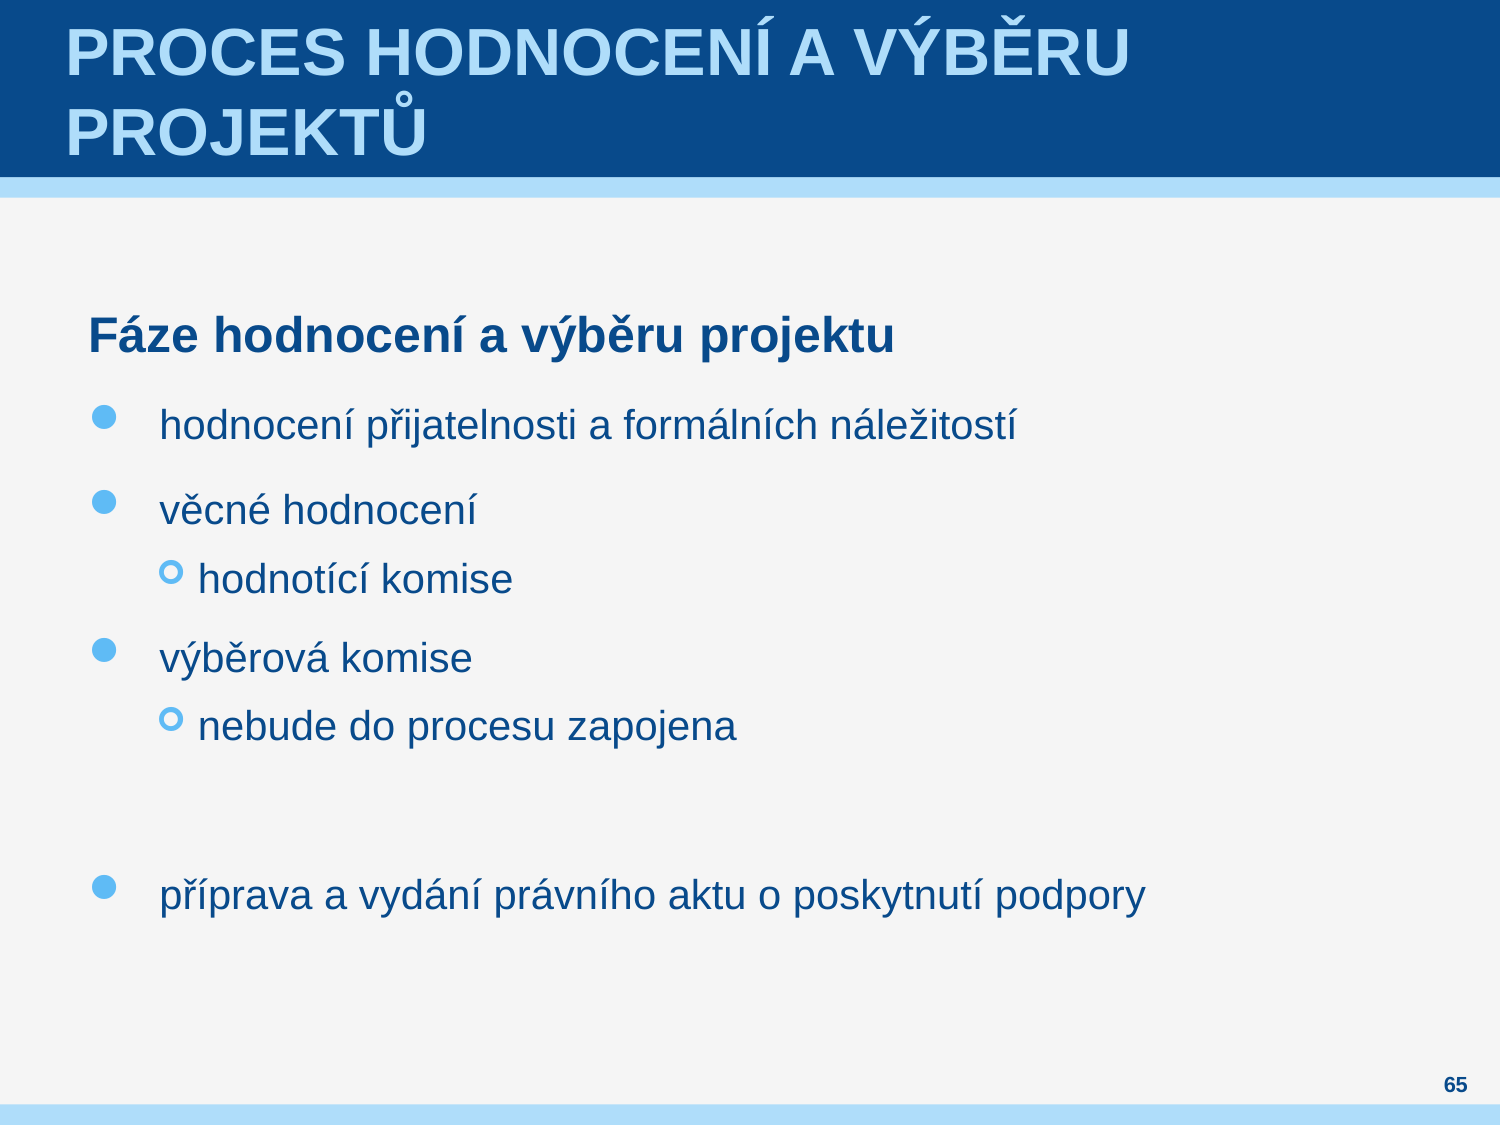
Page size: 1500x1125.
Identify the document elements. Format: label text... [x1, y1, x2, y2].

slide_number 65 [1417, 1068, 1495, 1099]
title Proces hodnocení a výběru projektů [59, 0, 1441, 178]
list Fáze hodnocení a výběru projektu hodnocení přijatelnosti a formálních náležitostí věcné hodnocení hodnotící komise výběrová komise nebude do procesu zapojena příprava a vydání právního aktu o poskytnutí podpory [88, 302, 1412, 1012]
